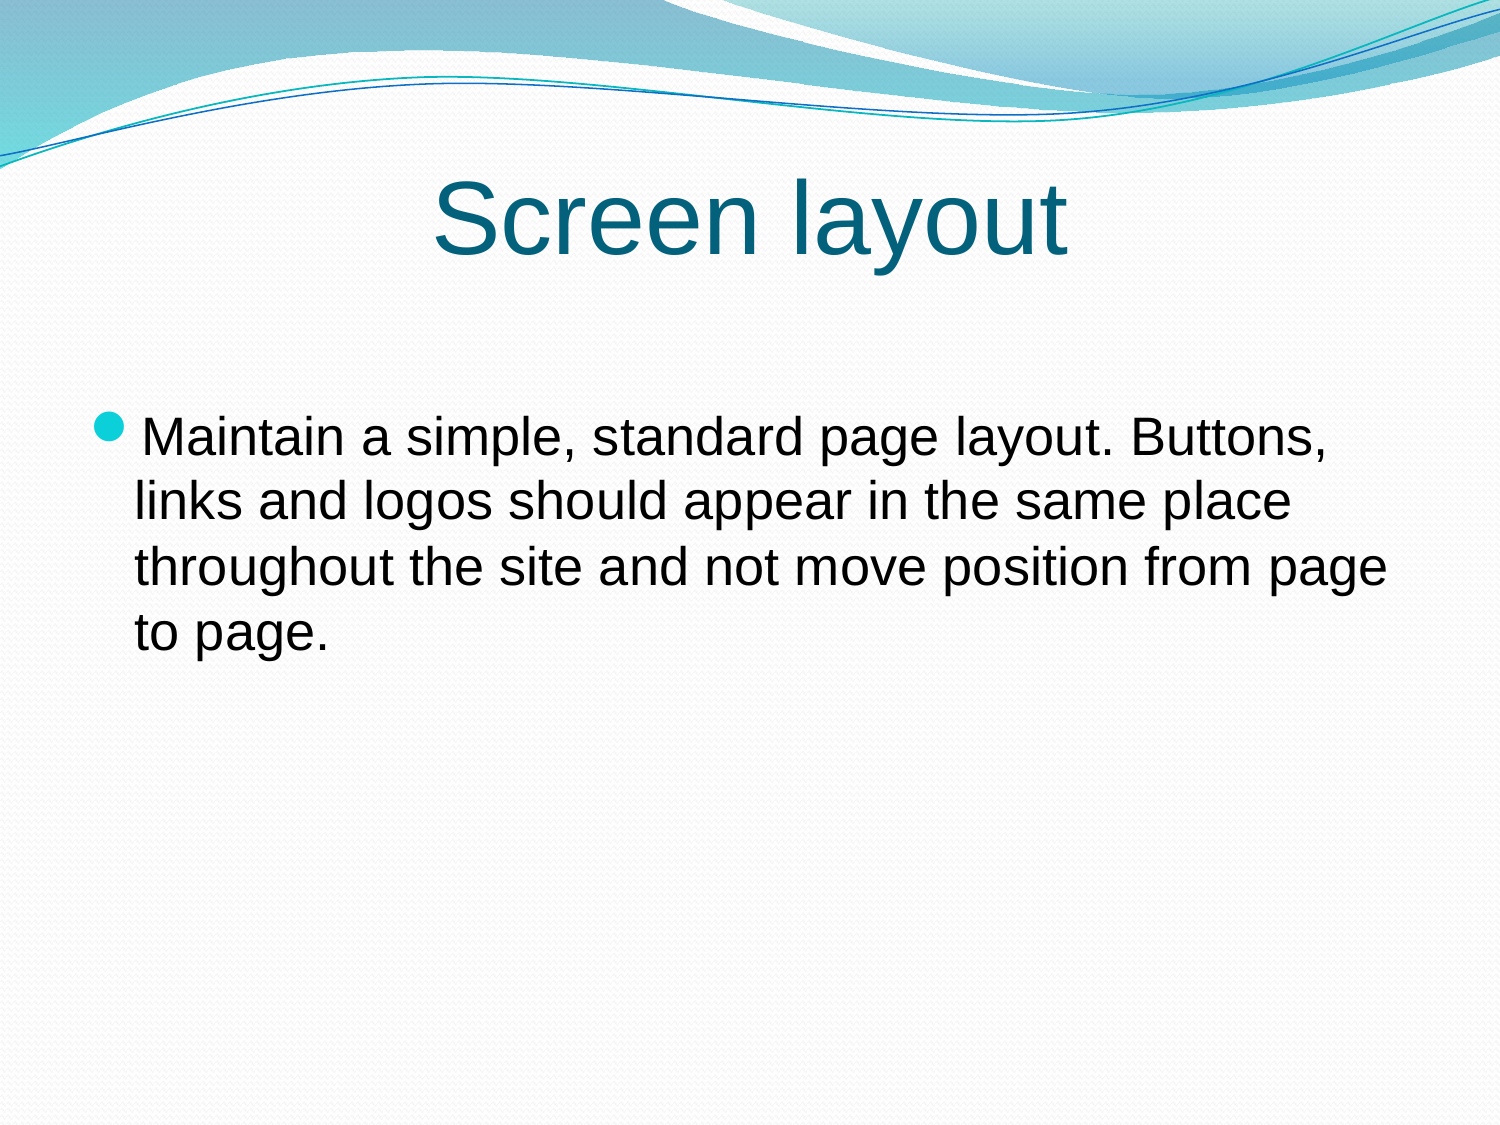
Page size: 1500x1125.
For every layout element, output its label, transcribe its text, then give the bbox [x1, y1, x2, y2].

title Screen layout [75, 87, 1425, 275]
list Maintain a simple, standard page layout. Buttons, links and logos should appear in the same place throughout the site and not move position from page to page. [75, 317, 1425, 1038]
